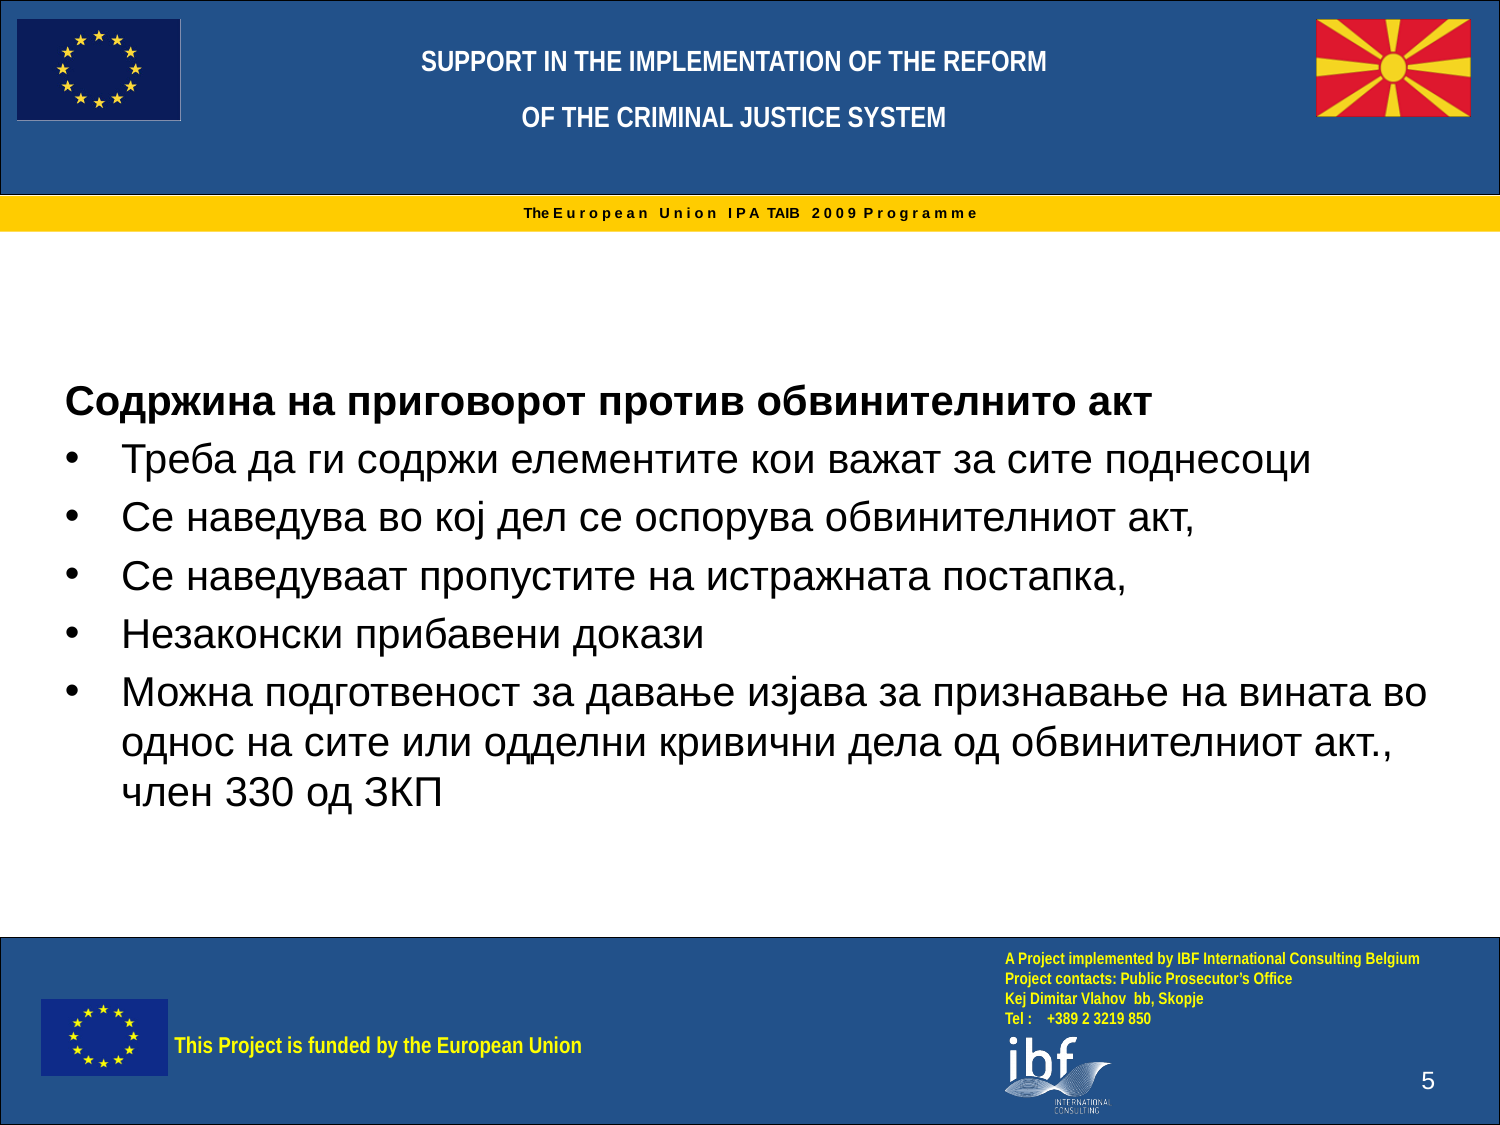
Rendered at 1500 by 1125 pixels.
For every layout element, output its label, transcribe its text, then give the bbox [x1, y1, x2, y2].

list Содржина на приговорот против обвинителнито акт Треба да ги содржи елементите кои важат за сите поднесоци Се наведува во кој дел се оспорува обвинителниот акт, Се наведуваат пропустите на истражната постапка, Незаконски прибавени докази Можна подготвеност за давање изјава за признавање на вината во однос на сите или одделни кривични дела од обвинителниот акт., член 330 од ЗКП [64, 373, 1436, 965]
slide_number 5 [1128, 1034, 1436, 1125]
picture [17, 19, 181, 121]
picture [998, 1023, 1117, 1125]
picture [41, 999, 168, 1076]
picture [1316, 19, 1471, 117]
